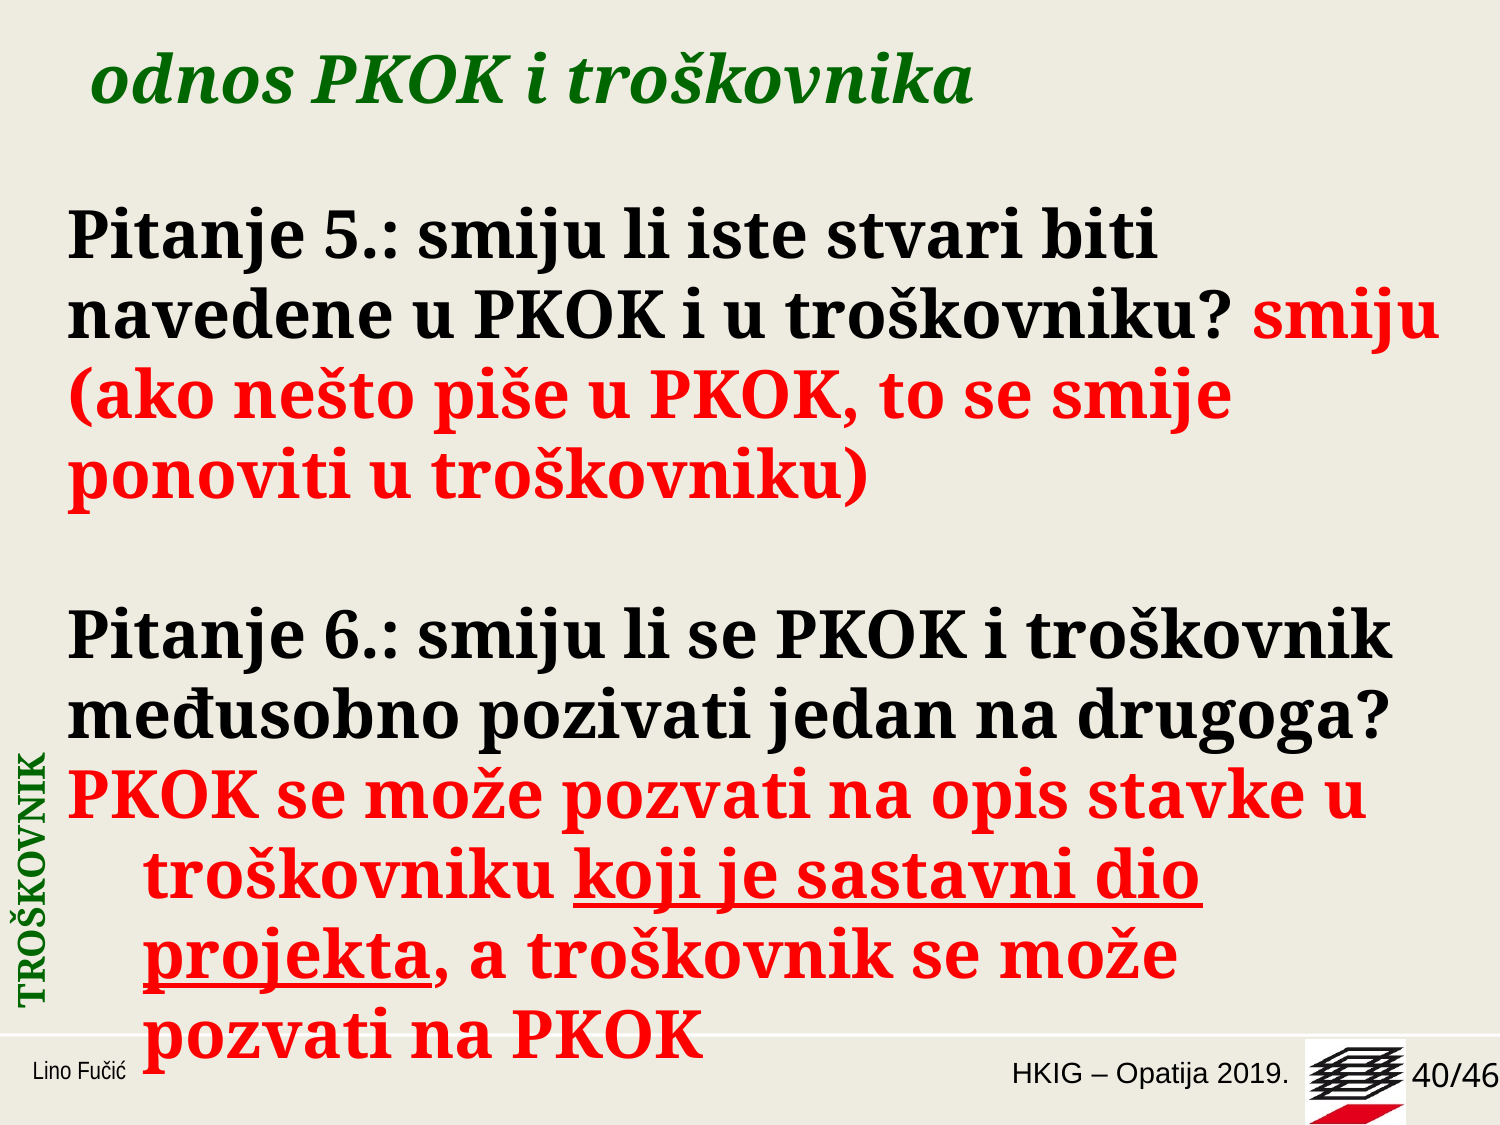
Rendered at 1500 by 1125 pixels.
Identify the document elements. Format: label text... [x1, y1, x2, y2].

text_box TROŠKOVNIK [0, 361, 76, 1024]
text_box Pitanje 5.: smiju li iste stvari biti navedene u PKOK i u troškovniku? smiju (ako nešto piše u PKOK, to se smije ponoviti u troškovniku) Pitanje 6.: smiju li se PKOK i troškovnik međusobno pozivati jedan na drugoga? PKOK se može pozvati na opis stavke u troškovniku koji je sastavni dio projekta, a troškovnik se može pozvati na PKOK [53, 184, 1459, 988]
slide_number Lino Fučić [17, 1046, 343, 1125]
picture [1305, 1039, 1406, 1125]
slide_number 40/46 [1316, 1046, 1500, 1125]
title odnos PKOK i troškovnika [75, 45, 1425, 126]
